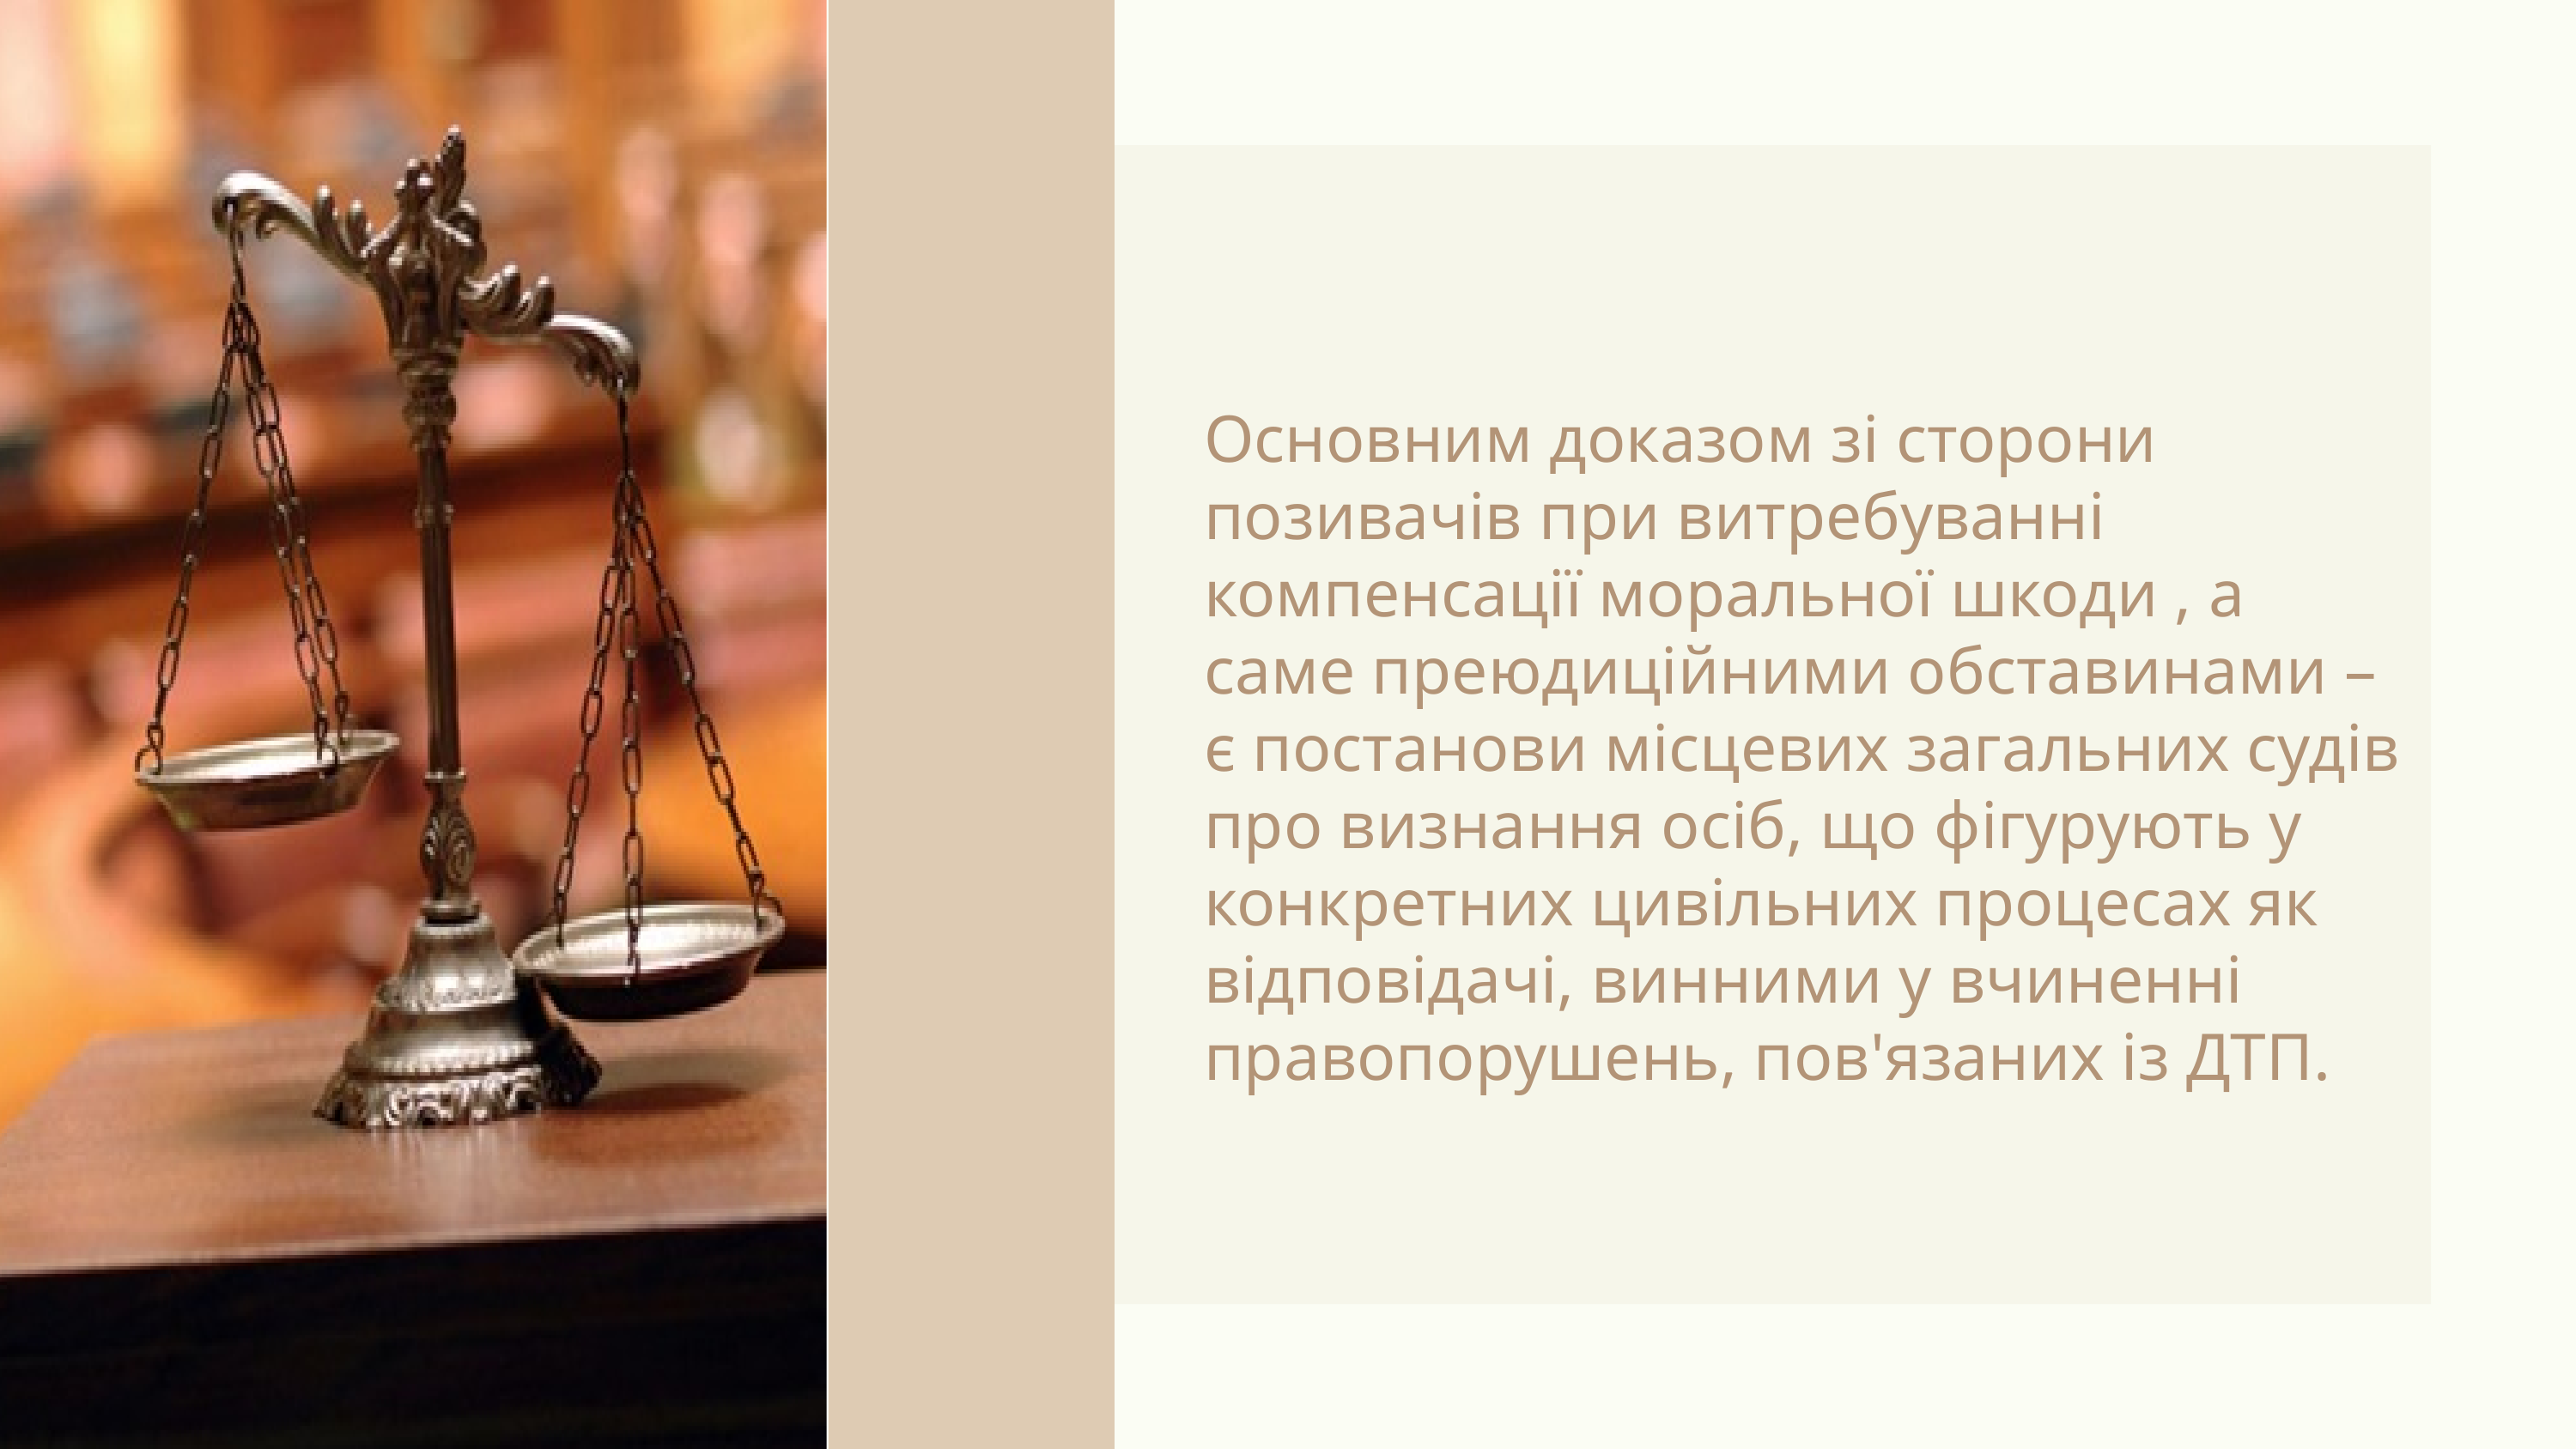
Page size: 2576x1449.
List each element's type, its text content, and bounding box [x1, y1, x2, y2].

picture [0, 0, 827, 1449]
text_box [1115, 145, 2432, 1305]
text_box Основним доказом зі сторони позивачів при витребуванні компенсації моральної шкоди , а саме преюдиційними обставинами – є постанови місцевих загальних судів про визнання осіб, що фігурують у конкретних цивільних процесах як відповідачі, винними у вчиненні правопорушень, пов'язаних із ДТП. [1191, 391, 2415, 1100]
text_box [828, 0, 1115, 1449]
